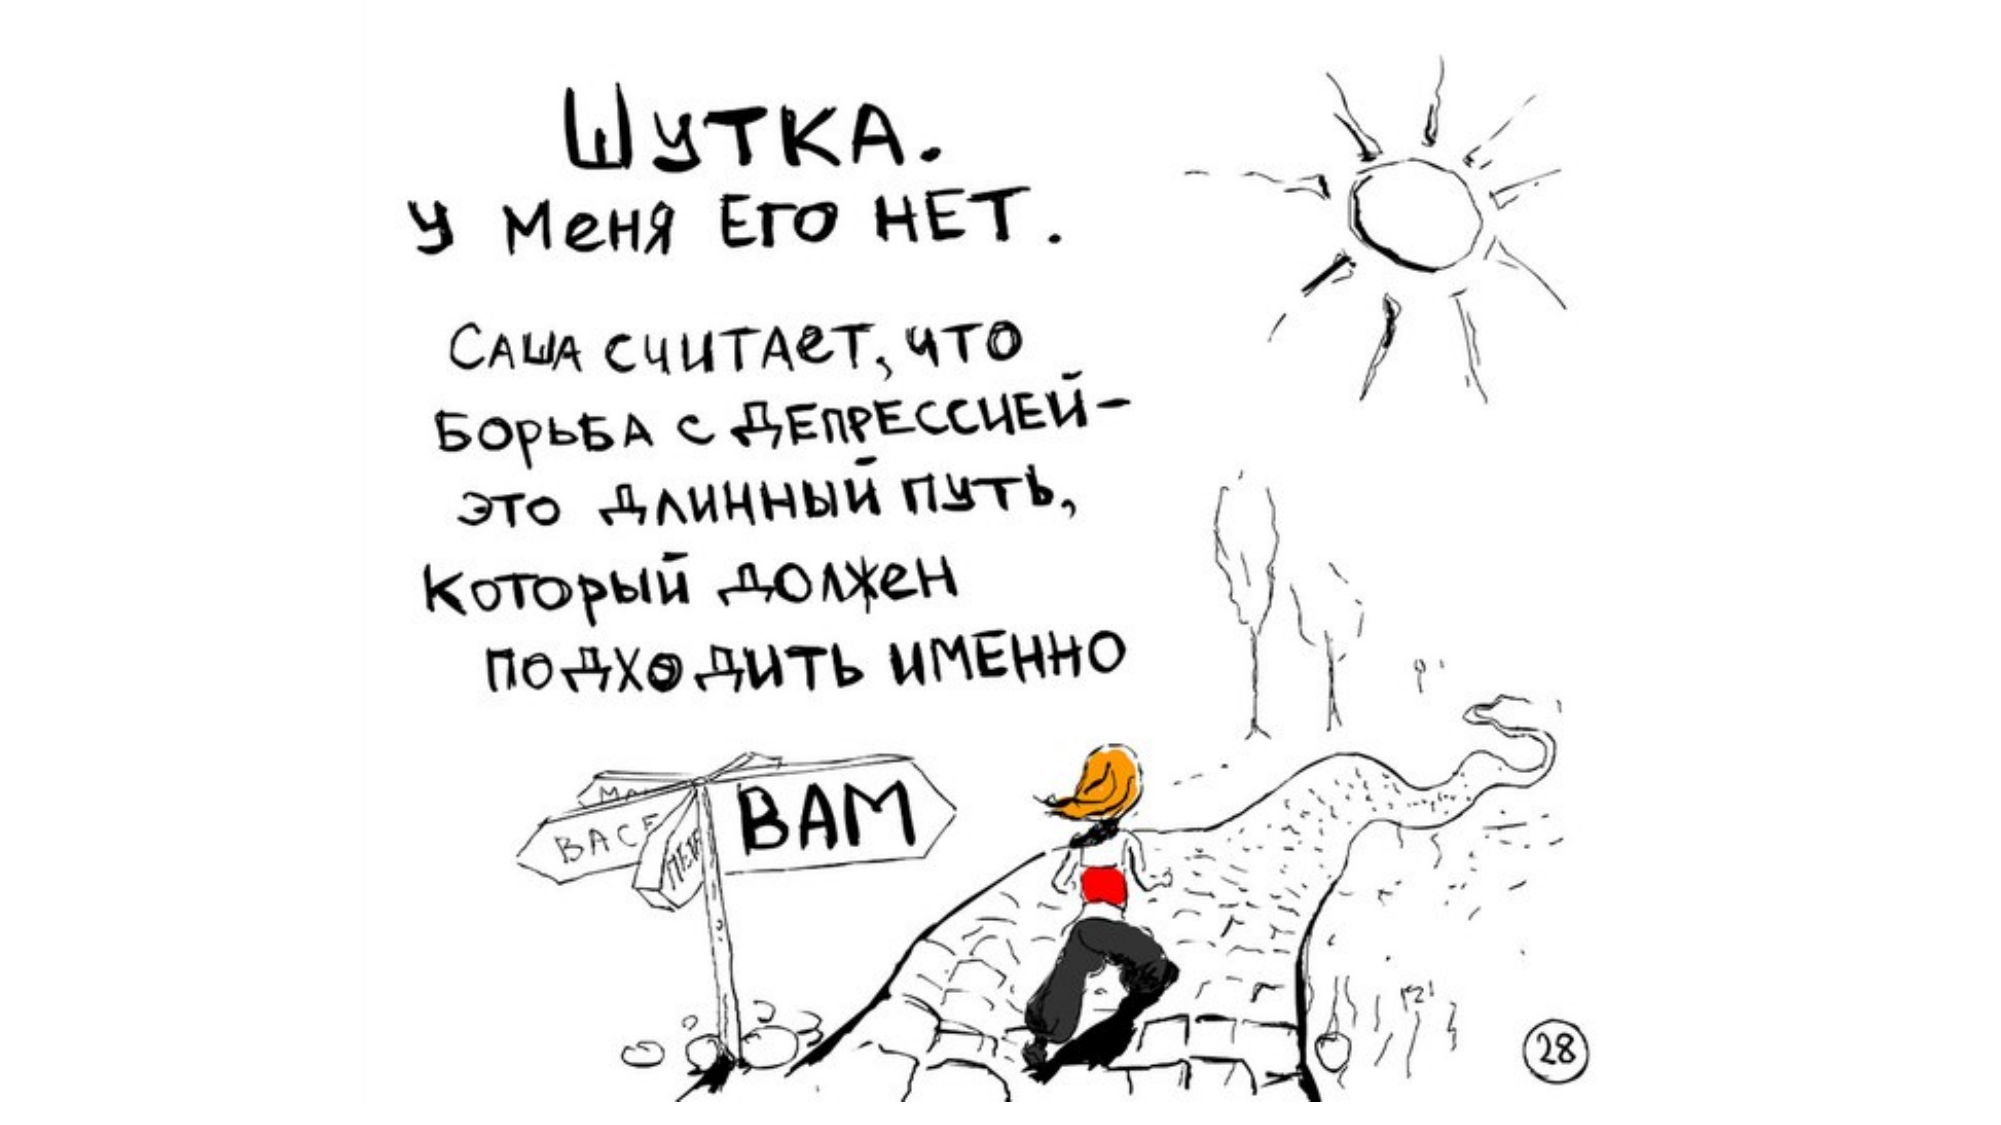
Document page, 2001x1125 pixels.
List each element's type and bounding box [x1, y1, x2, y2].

picture [362, 0, 1605, 1102]
